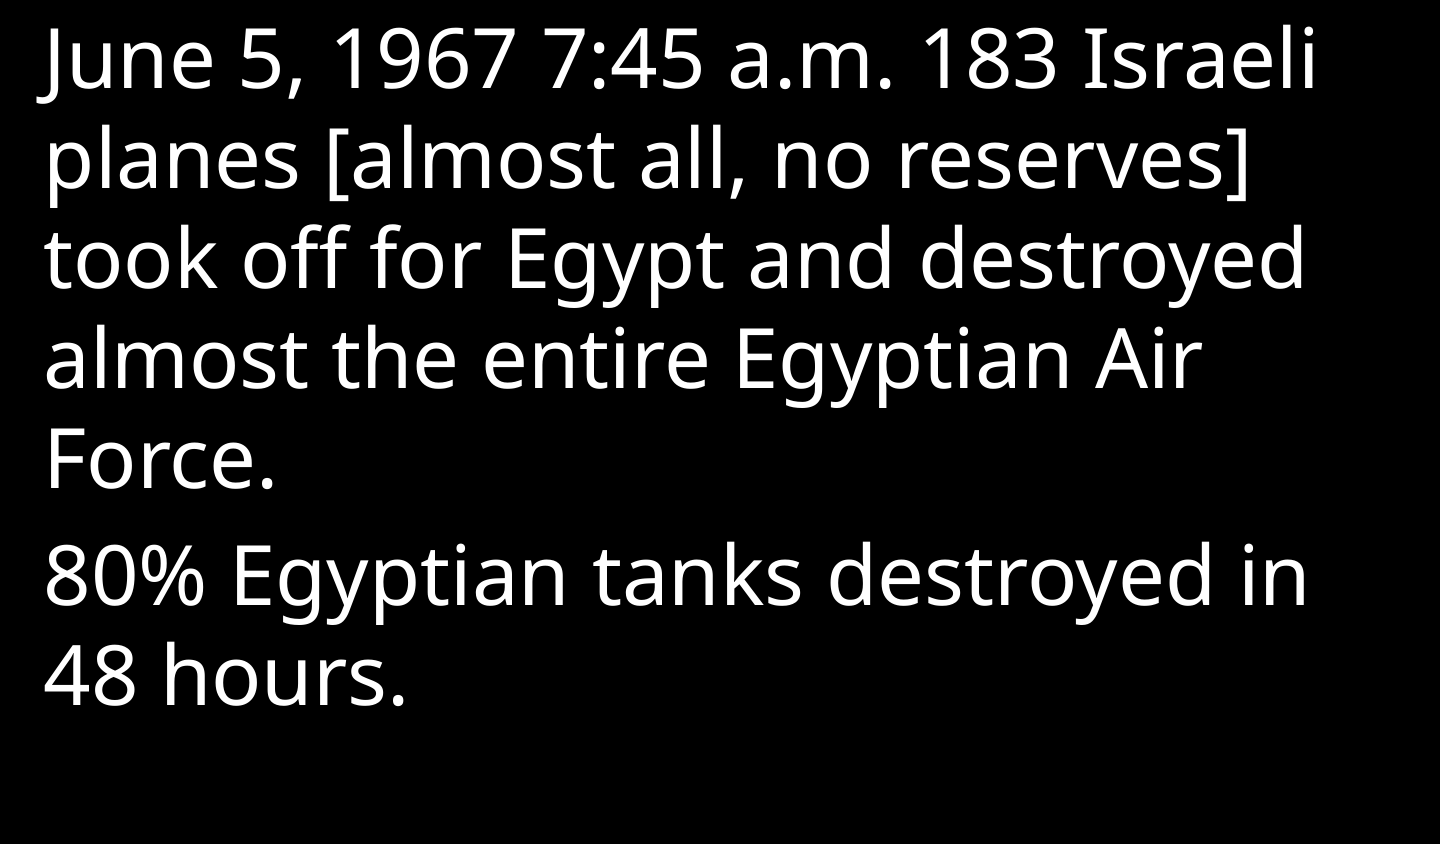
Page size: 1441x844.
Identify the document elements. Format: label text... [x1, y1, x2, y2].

subtitle June 5, 1967 7:45 a.m. 183 Israeli planes [almost all, no reserves] took off for Egypt and destroyed almost the entire Egyptian Air Force. 80% Egyptian tanks destroyed in 48 hours. [32, 0, 1408, 844]
